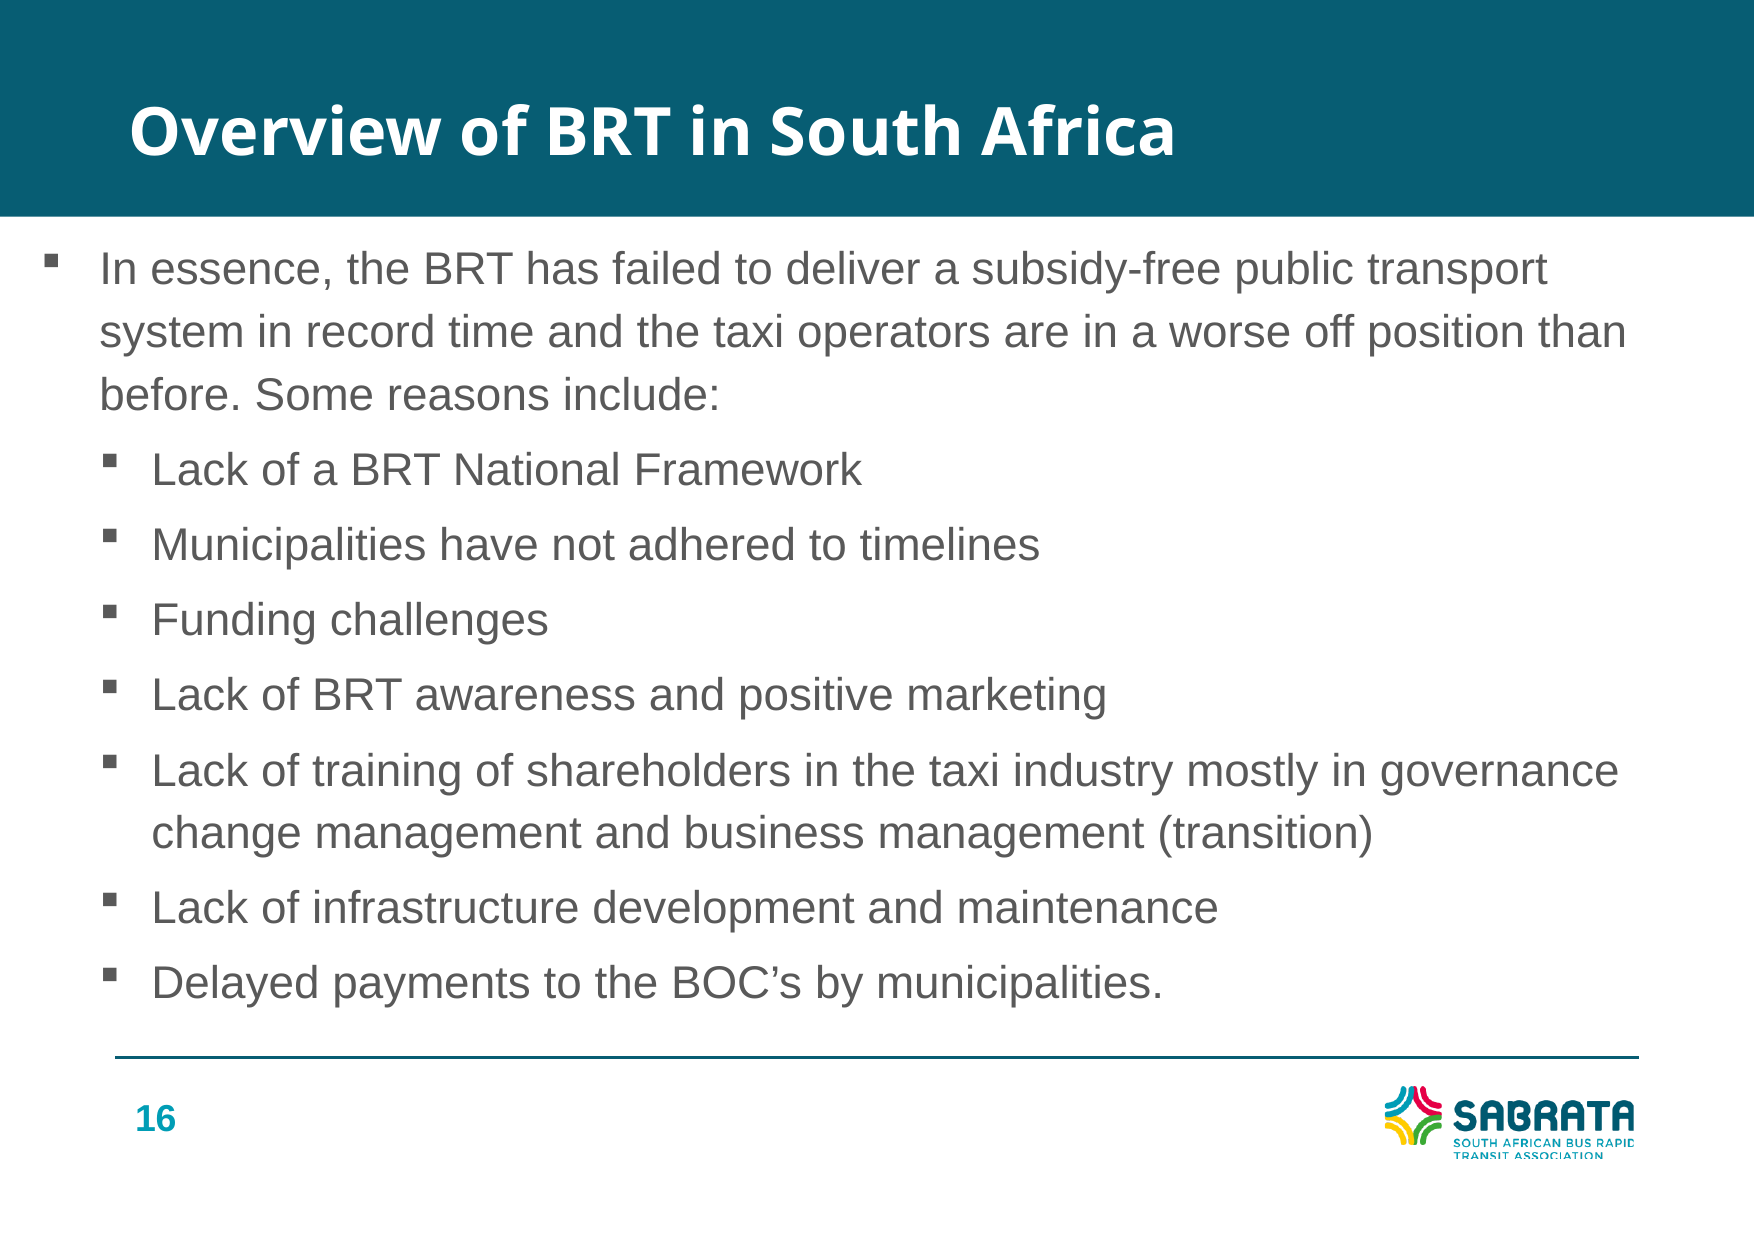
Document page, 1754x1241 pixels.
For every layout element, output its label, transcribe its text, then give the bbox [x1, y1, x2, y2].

text_box In essence, the BRT has failed to deliver a subsidy-free public transport system in record time and the taxi operators are in a worse off position than before. Some reasons include: Lack of a BRT National Framework Municipalities have not adhered to timelines Funding challenges Lack of BRT awareness and positive marketing Lack of training of shareholders in the taxi industry mostly in governance change management and business management (transition) Lack of infrastructure development and maintenance Delayed payments to the BOC’s by municipalities. [26, 223, 1703, 1016]
text_box Overview of BRT in South Africa [113, 81, 1590, 176]
